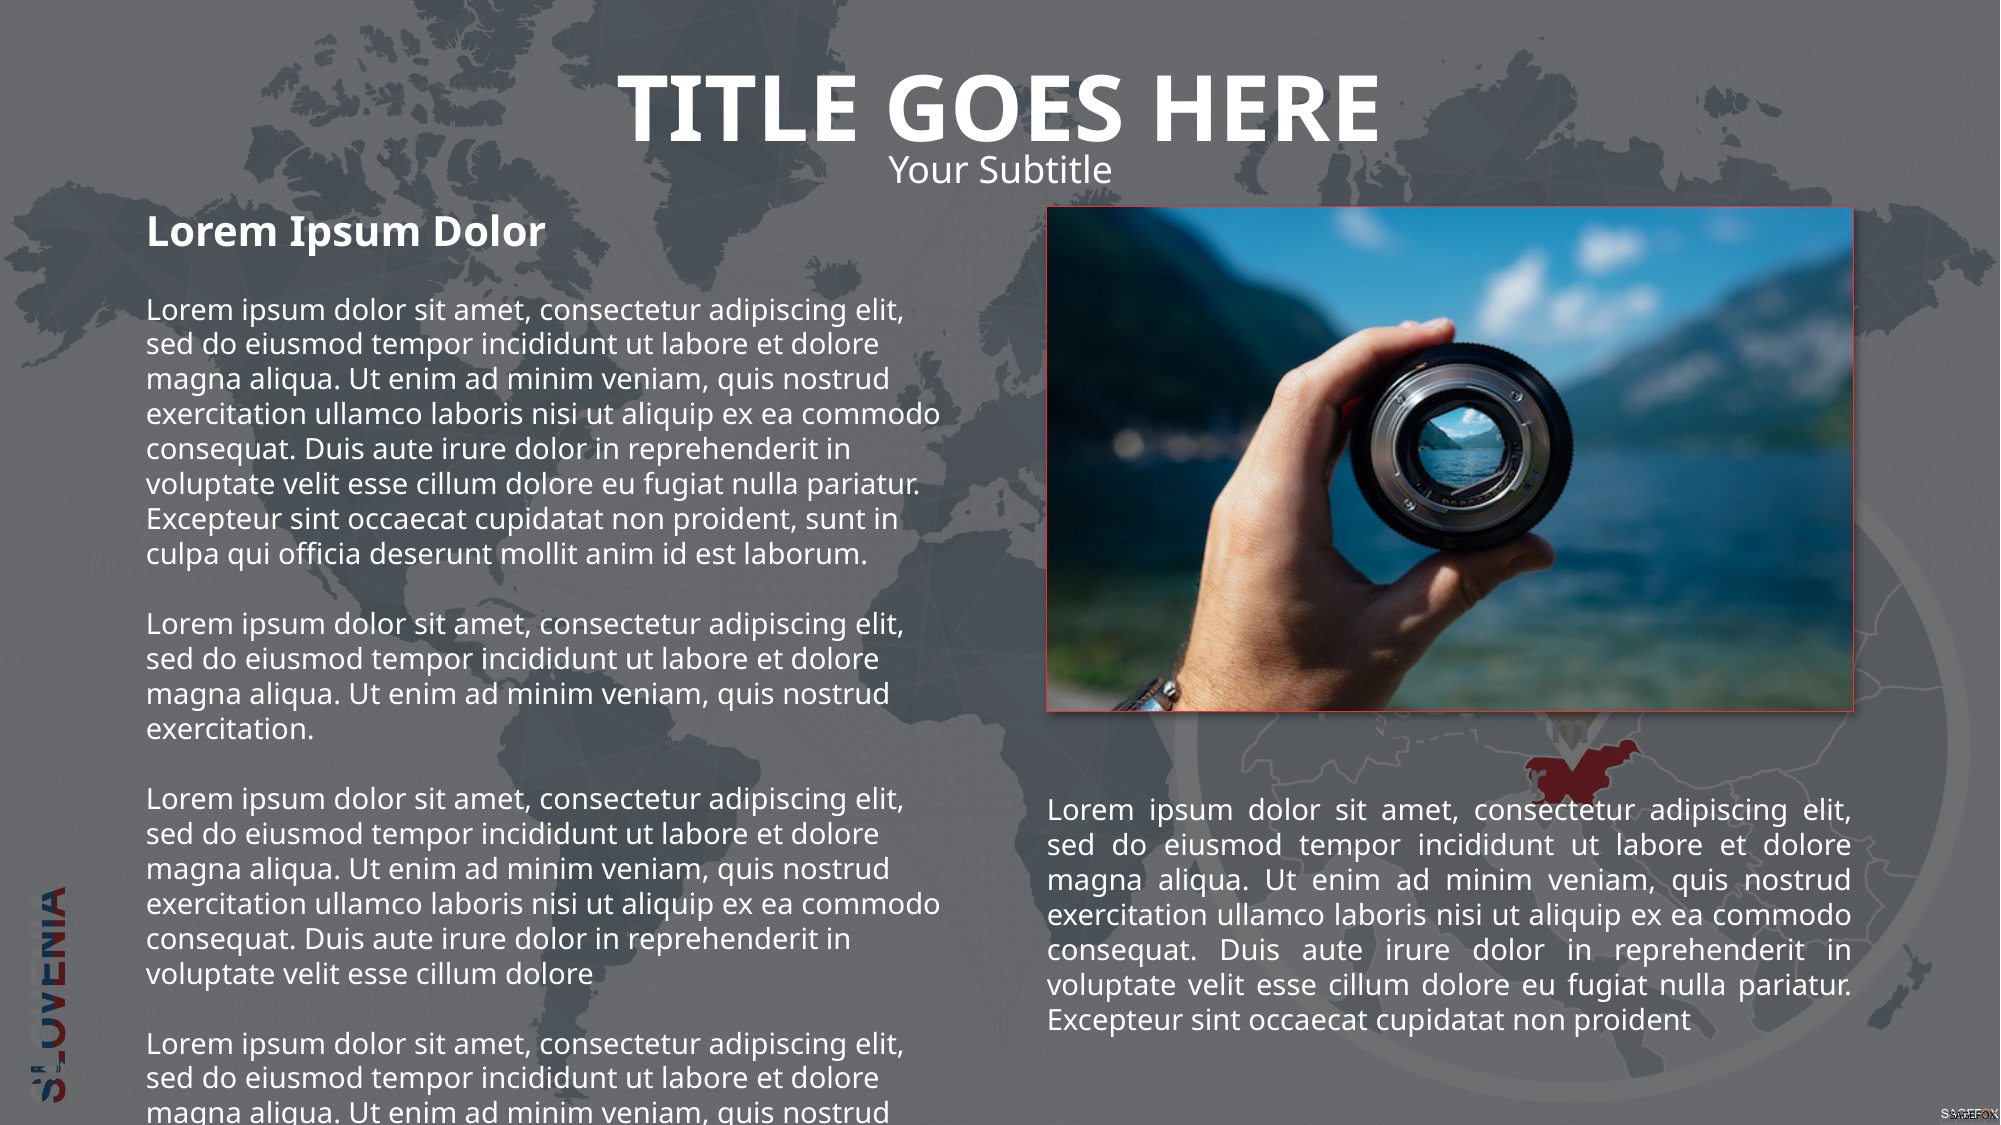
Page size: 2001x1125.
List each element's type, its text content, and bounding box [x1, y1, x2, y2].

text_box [548, 42, 1452, 199]
picture [0, 0, 2001, 1125]
text_box Lorem Ipsum Dolor [1272, 729, 1633, 774]
text_box Lorem Ipsum Dolor [145, 207, 952, 252]
text_box Lorem ipsum dolor sit amet, consectetur adipiscing elit, sed do eiusmod tempor incididunt ut labore et dolore magna aliqua. Ut enim ad minim veniam, quis nostrud exercitation ullamco laboris nisi ut aliquip ex ea commodo consequat. Duis aute irure dolor in reprehenderit in voluptate velit esse cillum dolore eu fugiat nulla pariatur. Excepteur sint occaecat cupidatat non proident, sunt in culpa qui officia deserunt mollit anim id est laborum. Lorem ipsum dolor sit amet, consectetur adipiscing elit, sed do eiusmod tempor incididunt ut labore et dolore magna aliqua. Ut enim ad minim veniam, quis nostrud exercitation. Lorem ipsum dolor sit amet, consectetur adipiscing elit, sed do eiusmod tempor incididunt ut labore et dolore magna aliqua. Ut enim ad minim veniam, quis nostrud exercitation ullamco laboris nisi ut aliquip ex ea commodo consequat. Duis aute irure dolor in reprehenderit in voluptate velit esse cillum dolore Lorem ipsum dolor sit amet, consectetur adipiscing elit, sed do eiusmod tempor incididunt ut labore et dolore magna aliqua. Ut enim ad minim veniam, quis nostrud exercitation. [145, 290, 952, 1125]
text_box Lorem ipsum dolor sit amet, consectetur adipiscing elit, sed do eiusmod tempor incididunt ut labore et dolore magna aliqua. Ut enim ad minim veniam, quis nostrud exercitation ullamco laboris nisi ut aliquip ex ea commodo consequat. Duis aute irure dolor in reprehenderit in voluptate velit esse cillum dolore eu fugiat nulla pariatur. Excepteur sint occaecat cupidatat non proident [1046, 791, 1853, 1036]
